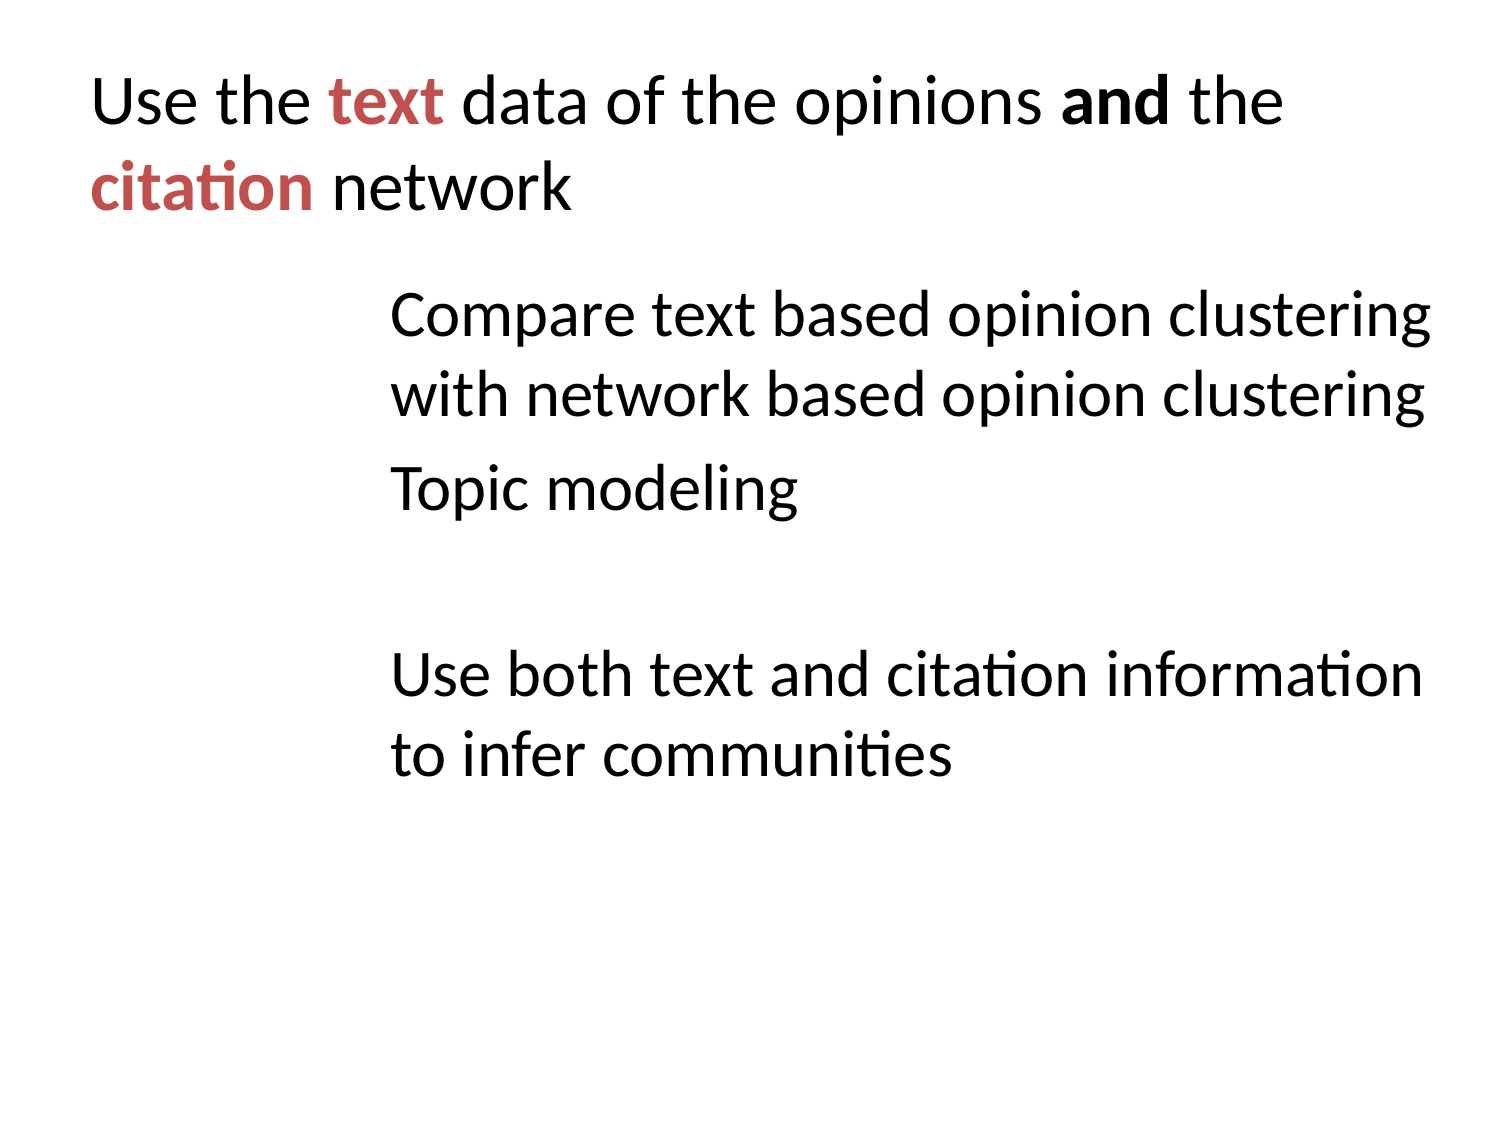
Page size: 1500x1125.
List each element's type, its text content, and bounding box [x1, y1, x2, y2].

title Use the text data of the opinions and the citation network [75, 45, 1425, 233]
list Compare text based opinion clustering with network based opinion clustering Topic modeling Use both text and citation information to infer communities [375, 262, 1500, 1005]
